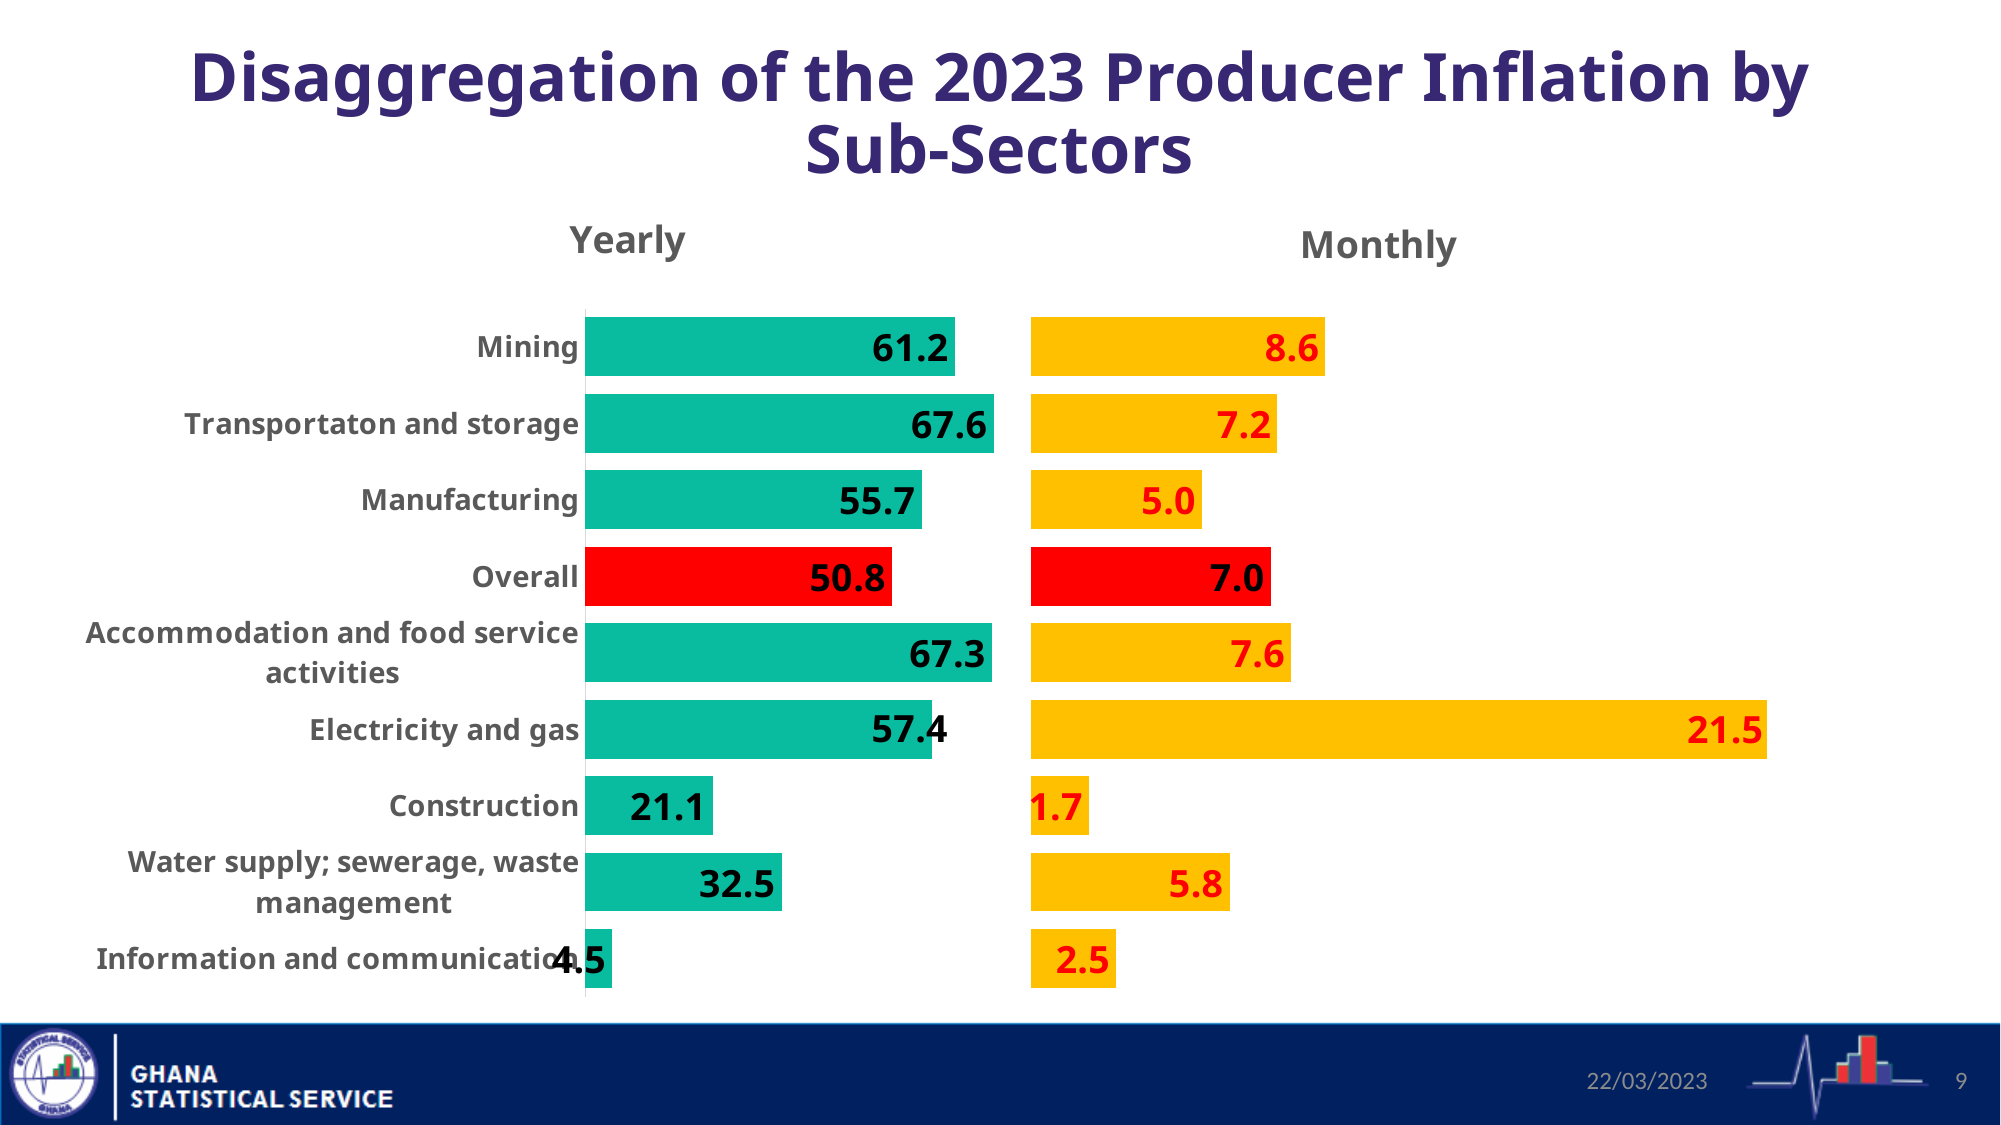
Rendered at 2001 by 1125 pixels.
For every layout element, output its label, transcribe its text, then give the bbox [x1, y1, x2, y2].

chart [65, 193, 1905, 1014]
title Disaggregation of the 2023 Producer Inflation by Sub-Sectors [137, 38, 1863, 193]
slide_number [1571, 1049, 1869, 1110]
slide_number 9 [1869, 1049, 1983, 1110]
picture [0, 0, 2001, 1125]
